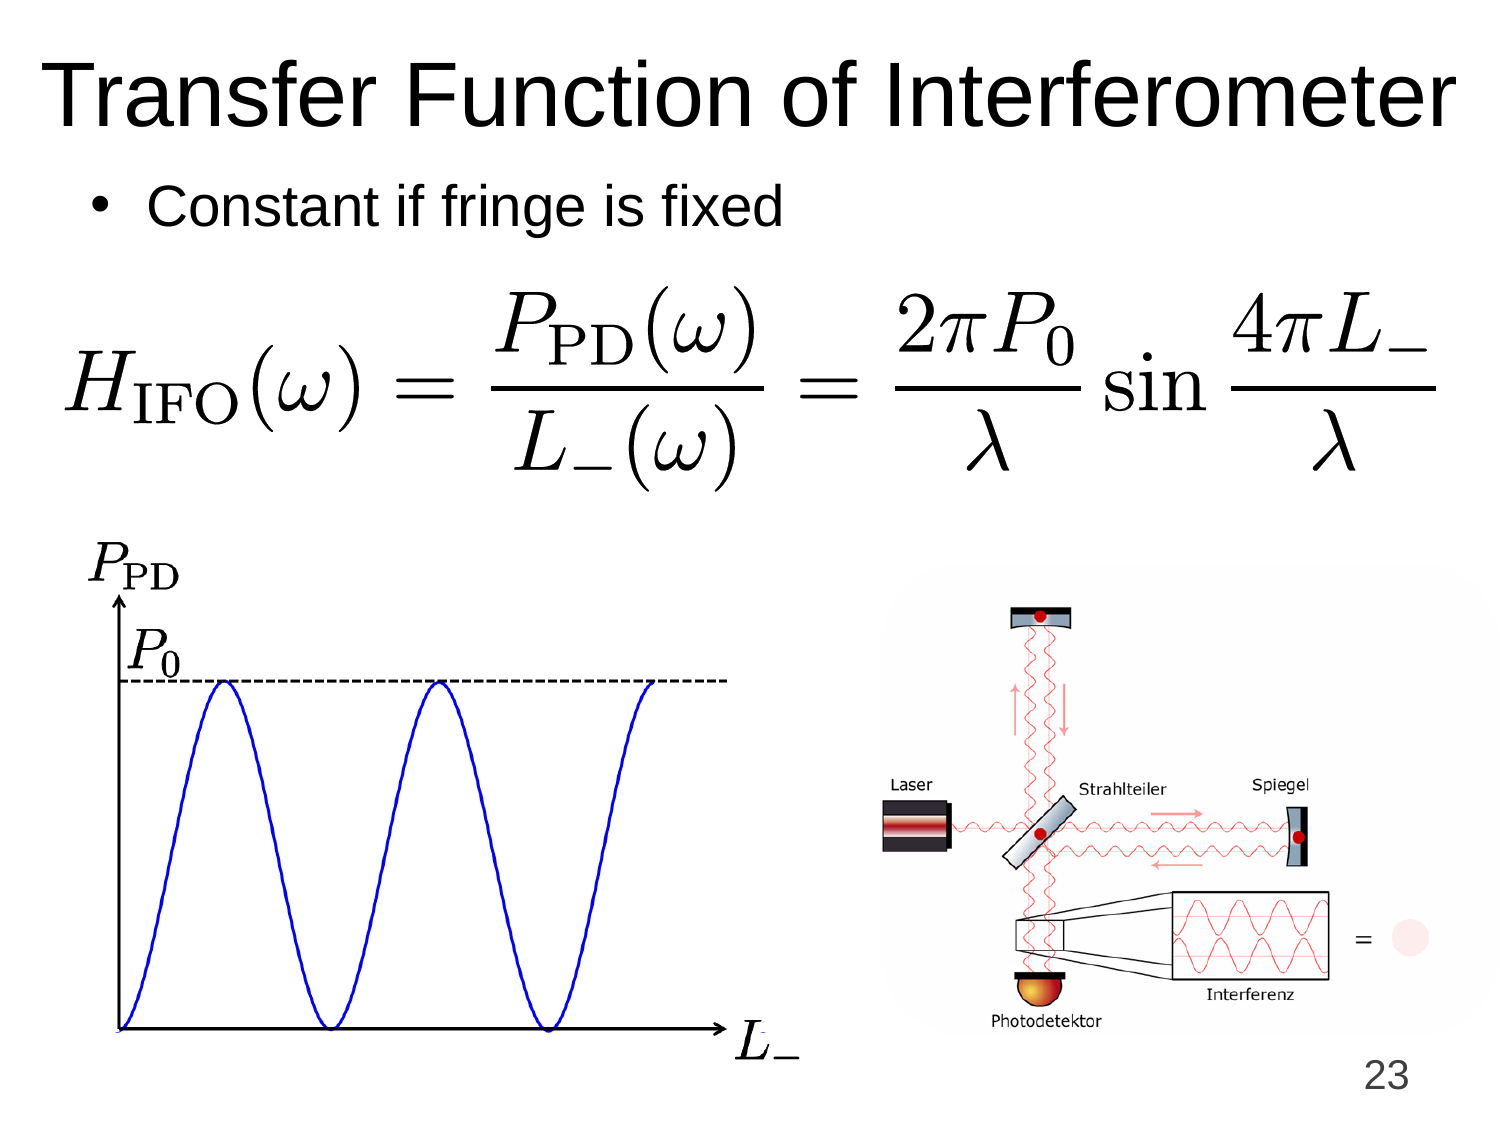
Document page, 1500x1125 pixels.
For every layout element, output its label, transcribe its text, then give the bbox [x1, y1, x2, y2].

slide_number 23 [1074, 1045, 1425, 1103]
picture [88, 538, 803, 1063]
title Transfer Function of Interferometer [0, 0, 1500, 184]
picture [64, 286, 1437, 492]
list Constant if fringe is fixed [75, 160, 1500, 256]
picture [880, 562, 1500, 1036]
